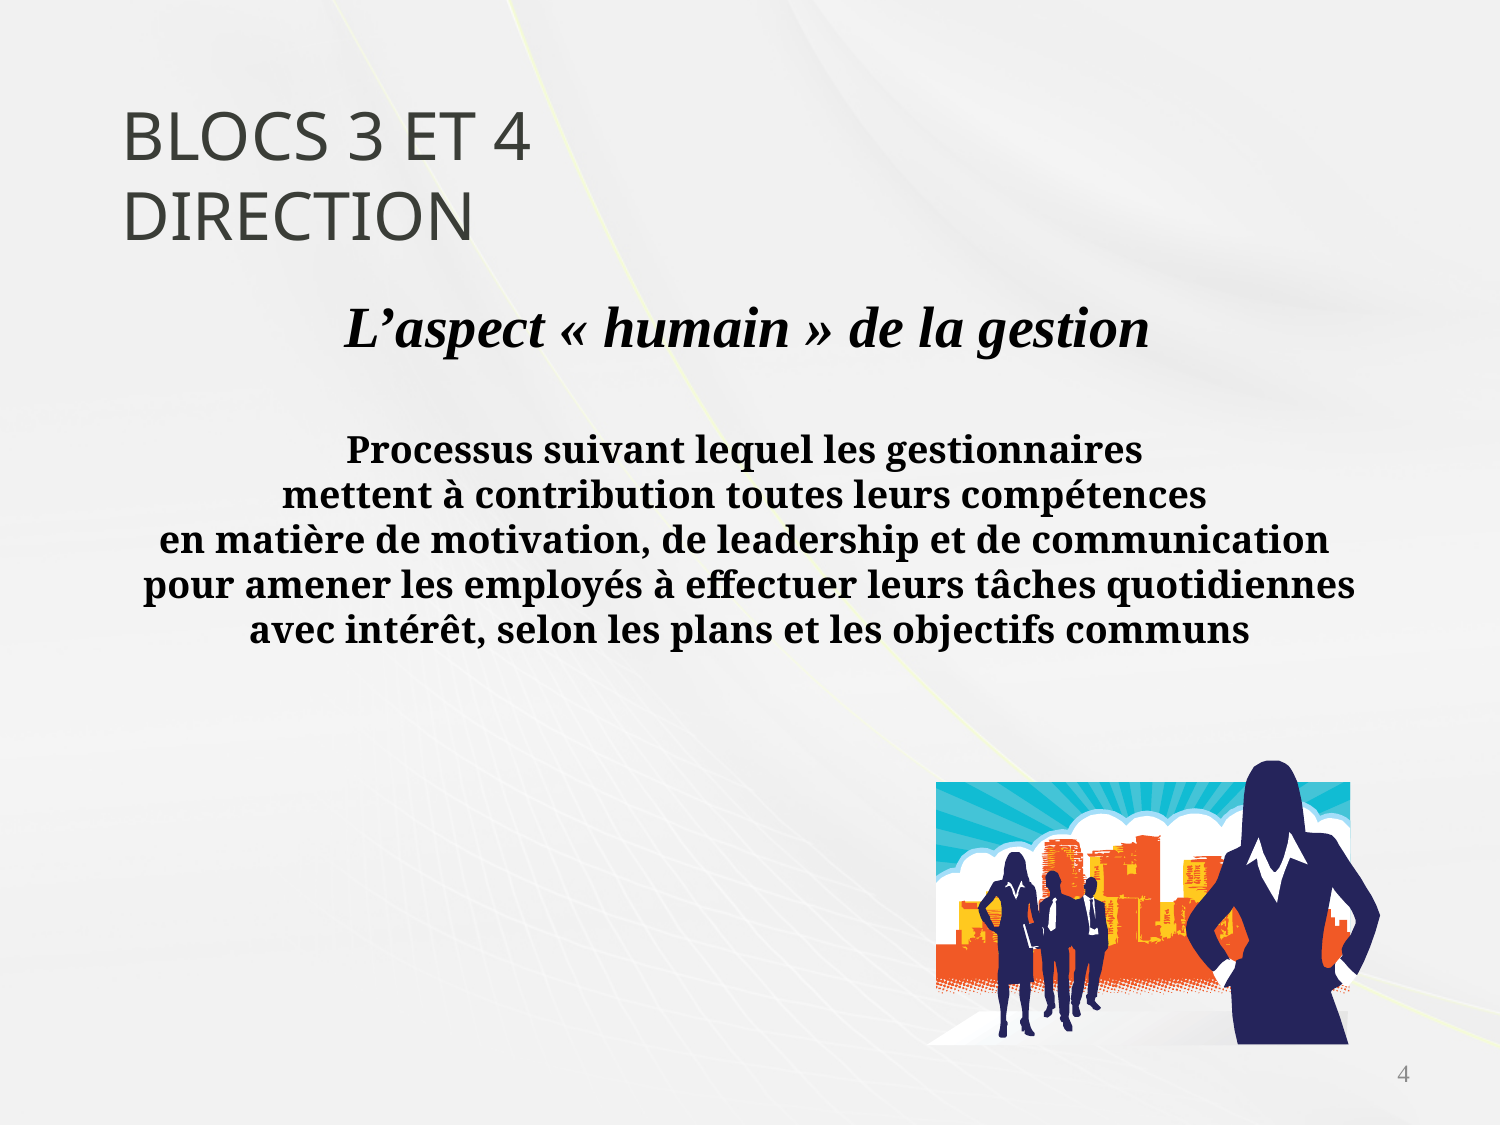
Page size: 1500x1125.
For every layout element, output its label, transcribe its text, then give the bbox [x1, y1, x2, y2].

picture [925, 760, 1381, 1046]
text_box Blocs 3 et 4 direction [106, 86, 1443, 287]
text_box L’aspect « humain » de la gestion [254, 281, 1241, 367]
slide_number 4 [1074, 1042, 1425, 1103]
list Processus suivant lequel les gestionnaires mettent à contribution toutes leurs compétences en matière de motivation, de leadership et de communication pour amener les employés à effectuer leurs tâches quotidiennes avec intérêt, selon les plans et les objectifs communs [81, 418, 1419, 1001]
